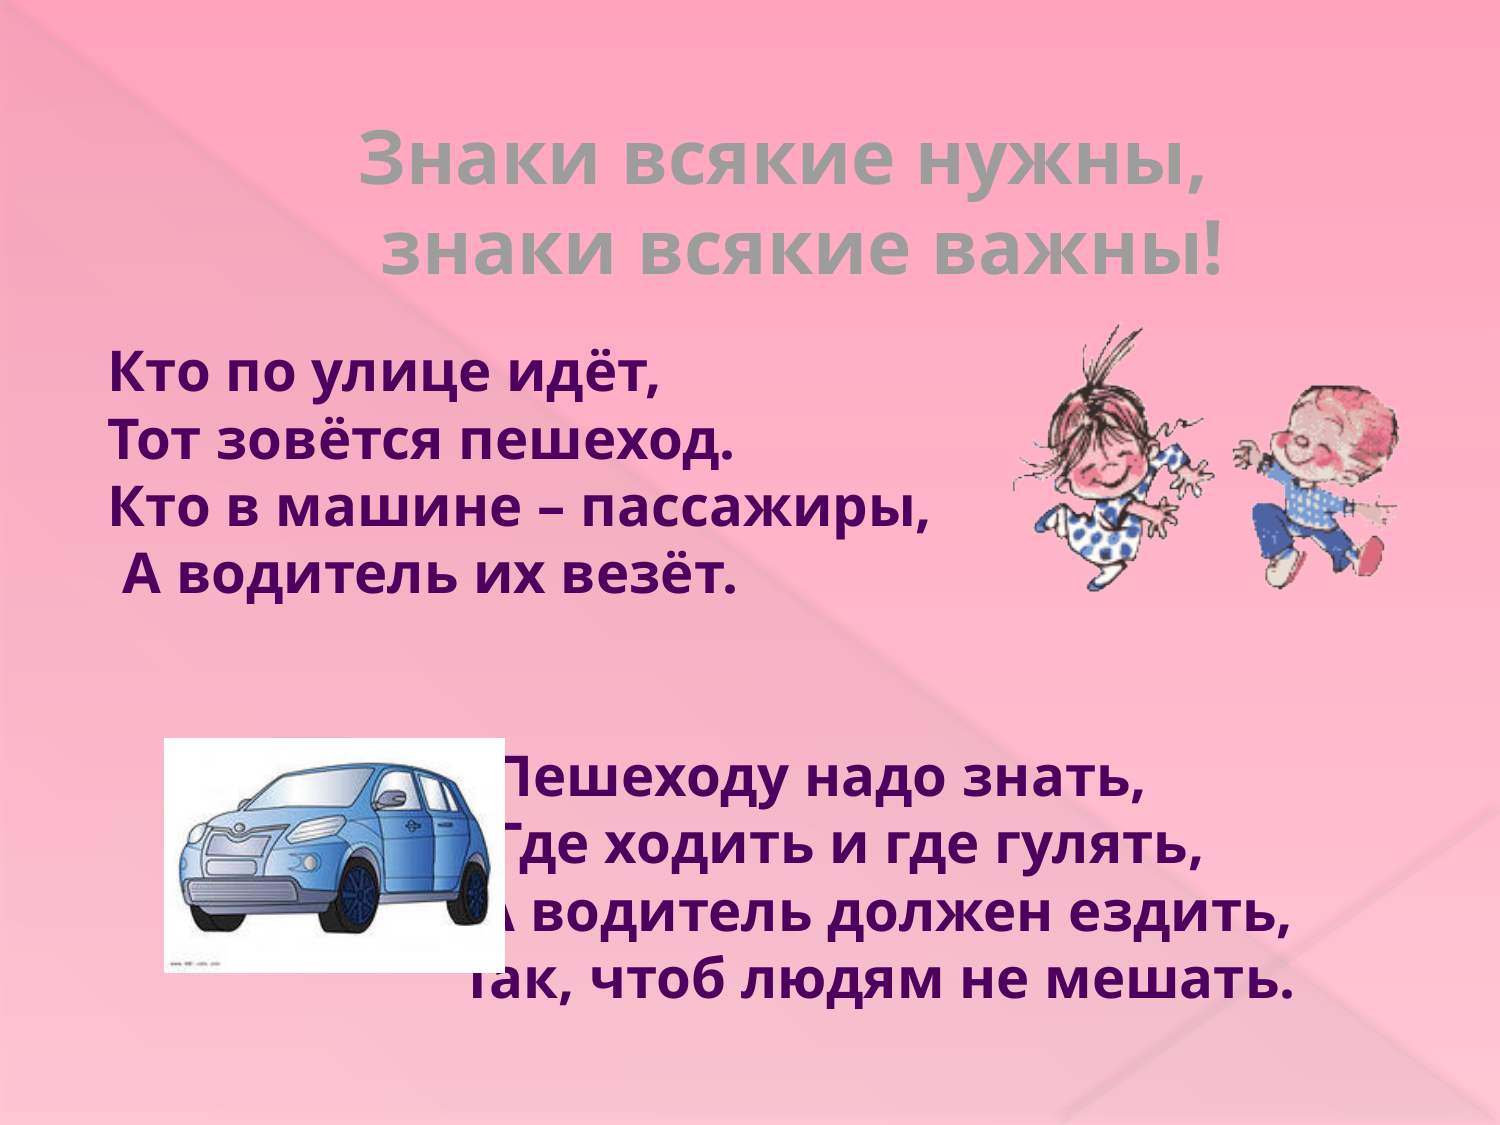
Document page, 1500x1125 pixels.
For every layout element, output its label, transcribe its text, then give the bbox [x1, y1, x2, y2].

picture [163, 738, 505, 973]
picture [995, 316, 1420, 610]
title Знаки всякие нужны, знаки всякие важны! [82, 93, 1425, 305]
list Кто по улице идёт, Тот зовётся пешеход. Кто в машине – пассажиры, А водитель их везёт. Пешеходу надо знать, Где ходить и где гулять, А водитель должен ездить, Так, чтоб людям не мешать. [82, 328, 1418, 1032]
